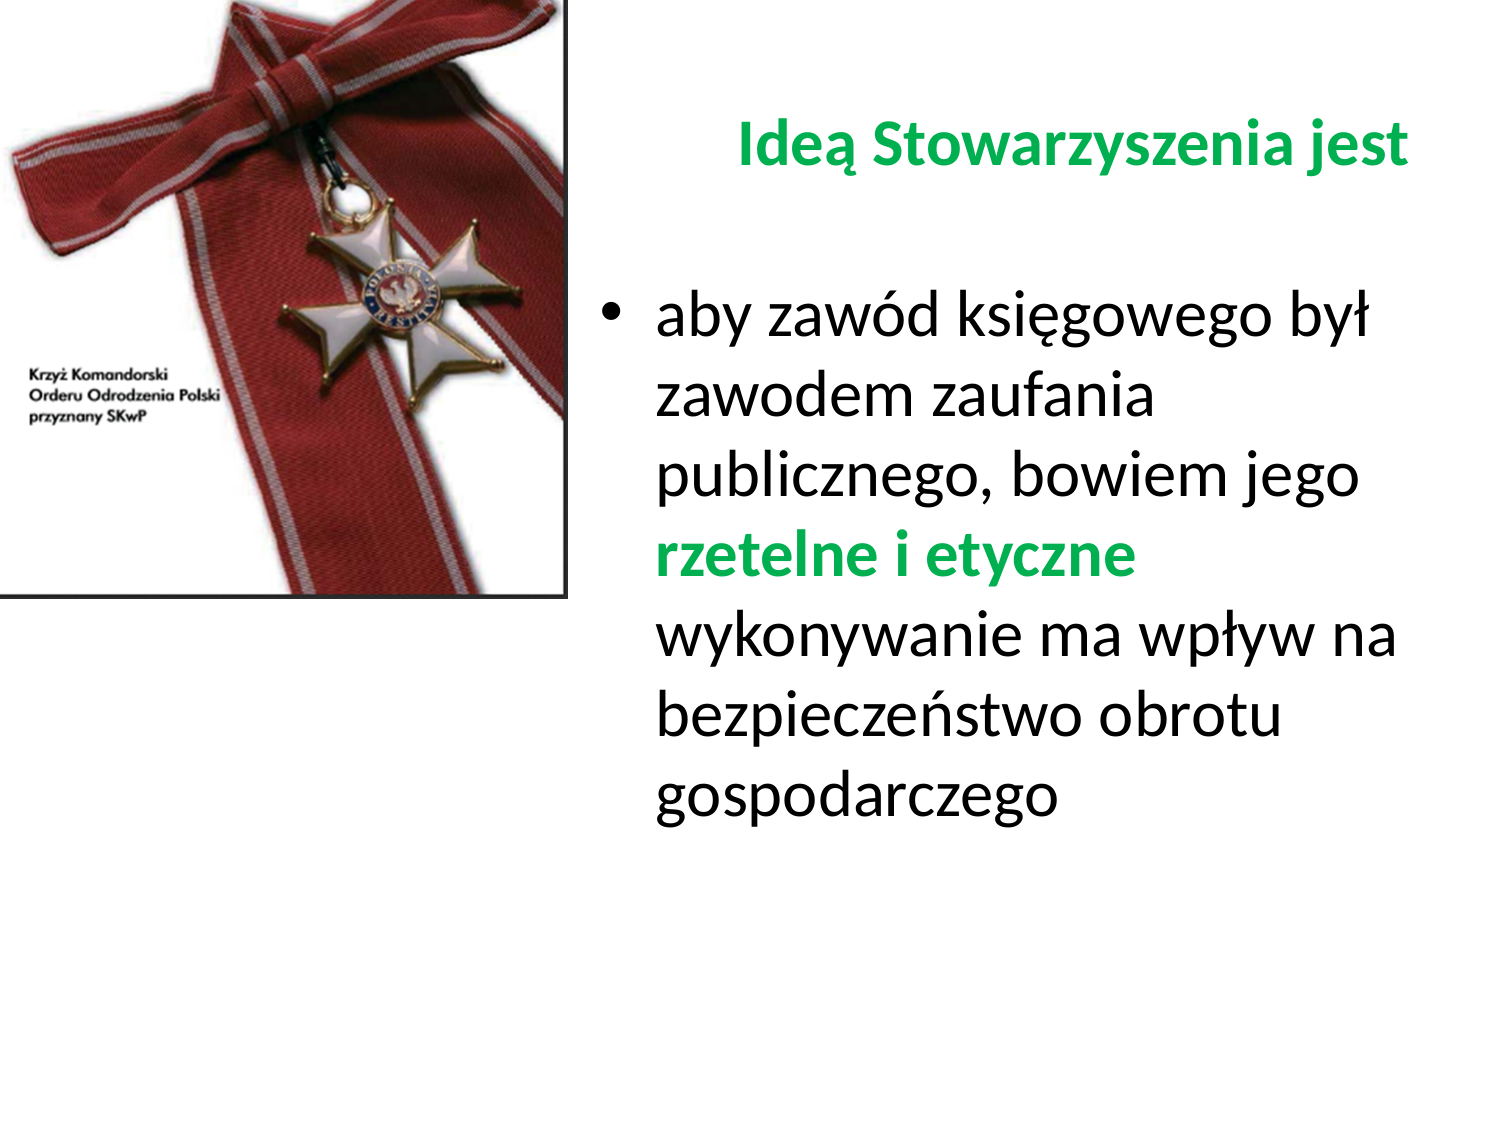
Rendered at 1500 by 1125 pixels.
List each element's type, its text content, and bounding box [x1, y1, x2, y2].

picture [0, 0, 568, 599]
list aby zawód księgowego był zawodem zaufania publicznego, bowiem jego rzetelne i etyczne wykonywanie ma wpływ na bezpieczeństwo obrotu gospodarczego [584, 262, 1425, 1005]
title Ideą Stowarzyszenia jest [572, 45, 1425, 233]
